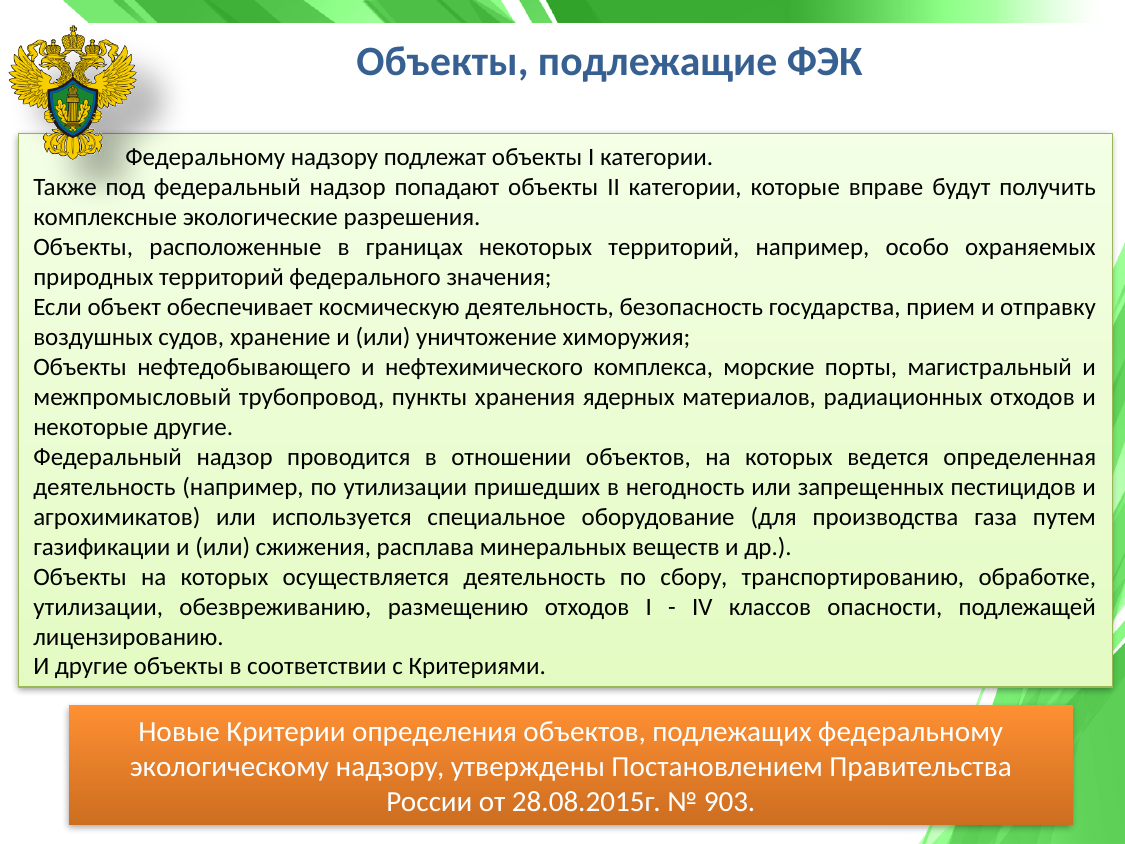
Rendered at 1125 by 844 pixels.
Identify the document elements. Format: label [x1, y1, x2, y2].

text_box [0, 0, 1125, 844]
picture [8, 25, 137, 161]
